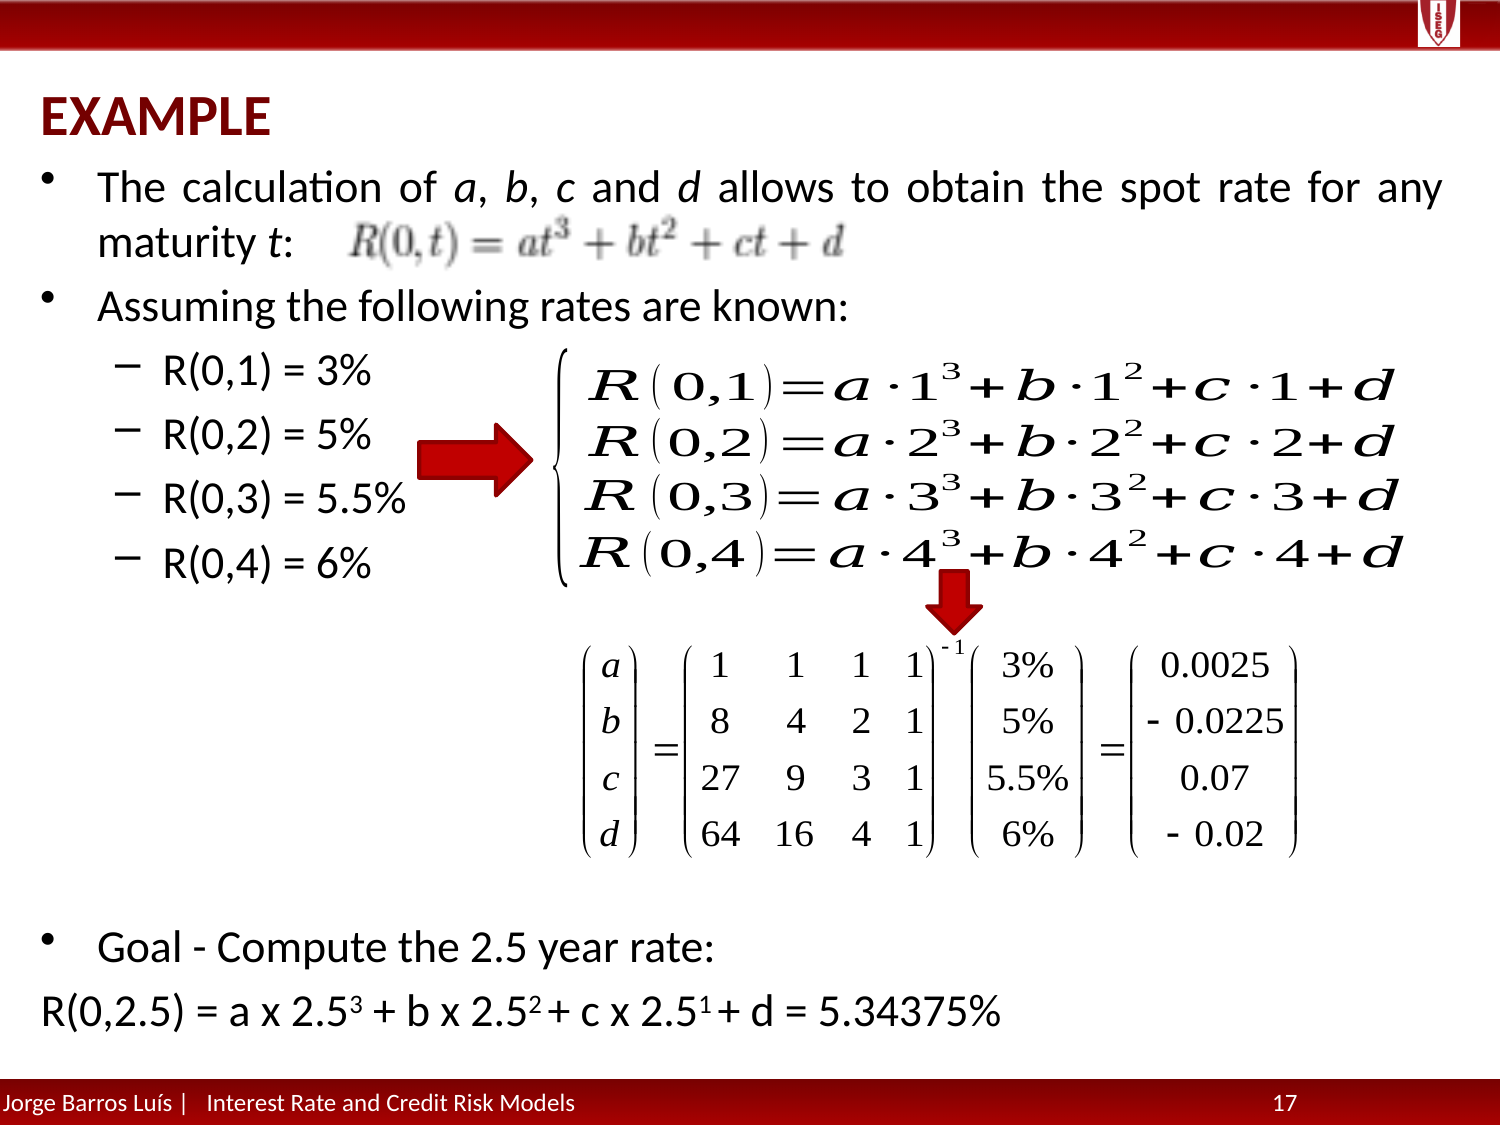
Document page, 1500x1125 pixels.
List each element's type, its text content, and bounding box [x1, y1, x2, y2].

text_box [417, 422, 534, 498]
list The calculation of a, b, c and d allows to obtain the spot rate for any maturity t: Assuming the following rates are known: R(0,1) = 3% R(0,2) = 5% R(0,3) = 5.5% R(0,4) = 6% Goal - Compute the 2.5 year rate: R(0,2.5) = a x 2.53 + b x 2.52 + c x 2.51 + d = 5.34375% [25, 148, 1459, 788]
text_box [925, 569, 984, 628]
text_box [574, 629, 1308, 866]
picture [1417, 0, 1461, 47]
title Example [25, 34, 1302, 148]
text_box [342, 198, 851, 276]
